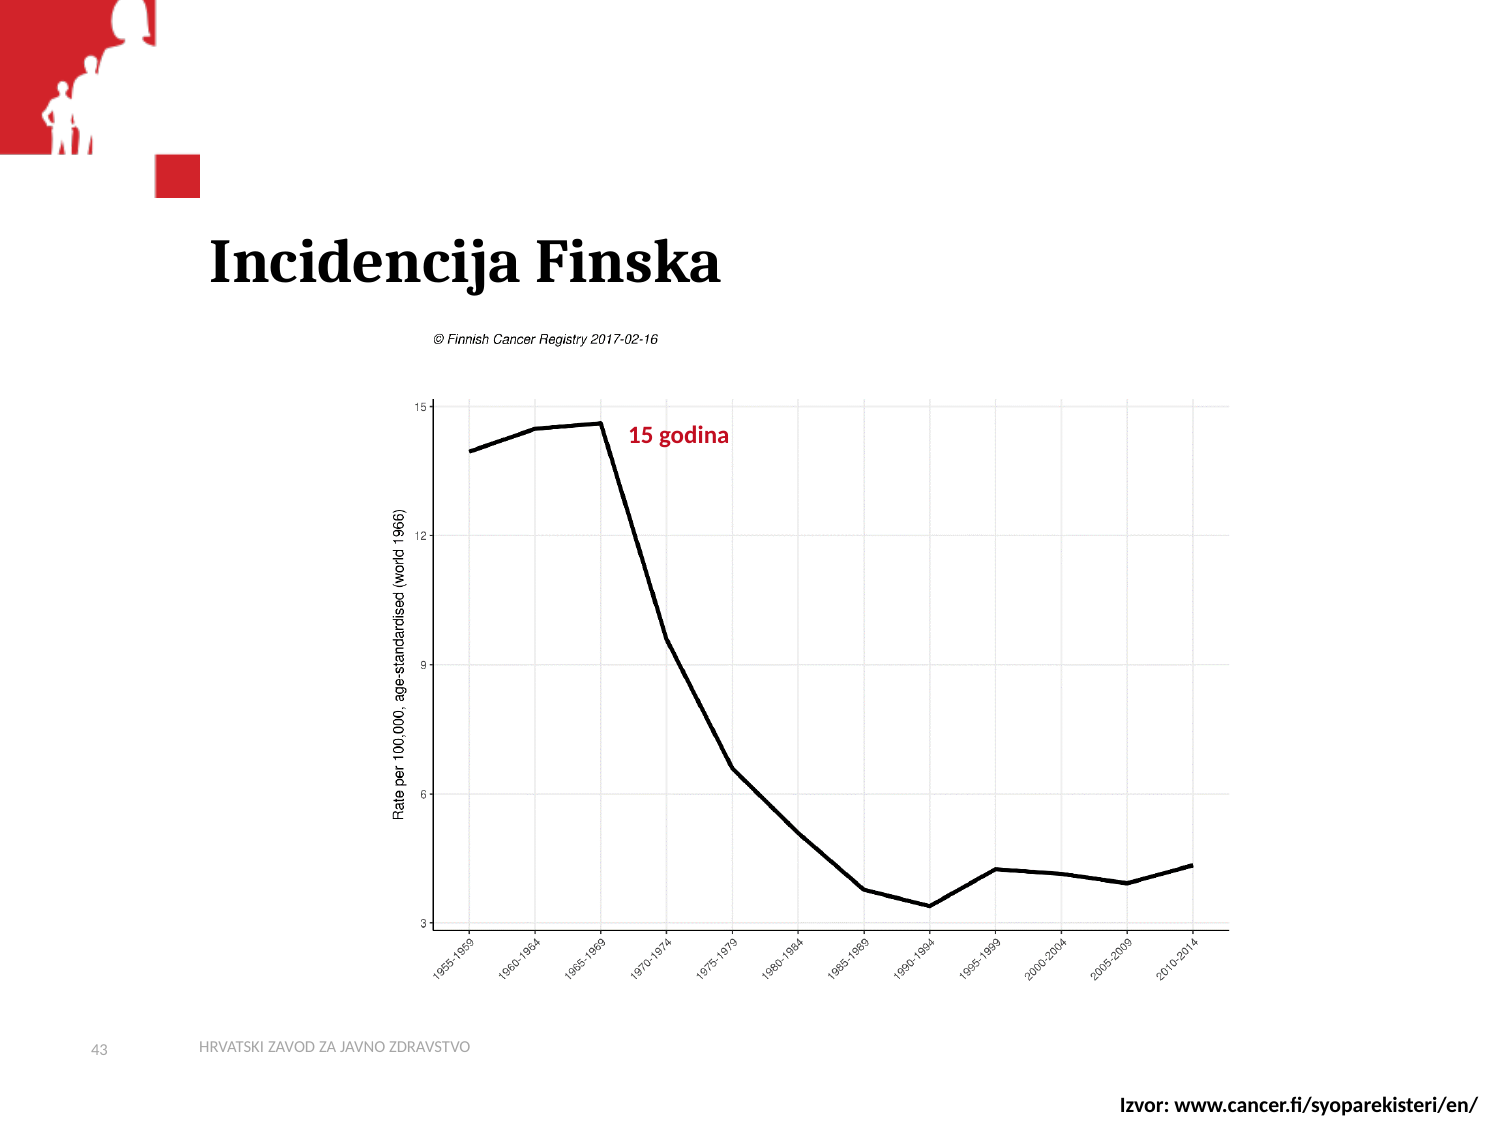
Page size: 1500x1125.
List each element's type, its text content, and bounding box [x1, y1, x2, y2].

title Incidencija Finska [194, 219, 1427, 303]
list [385, 326, 1237, 988]
text_box Izvor: www.cancer.fi/syoparekisteri/en/ [1105, 1083, 1494, 1125]
